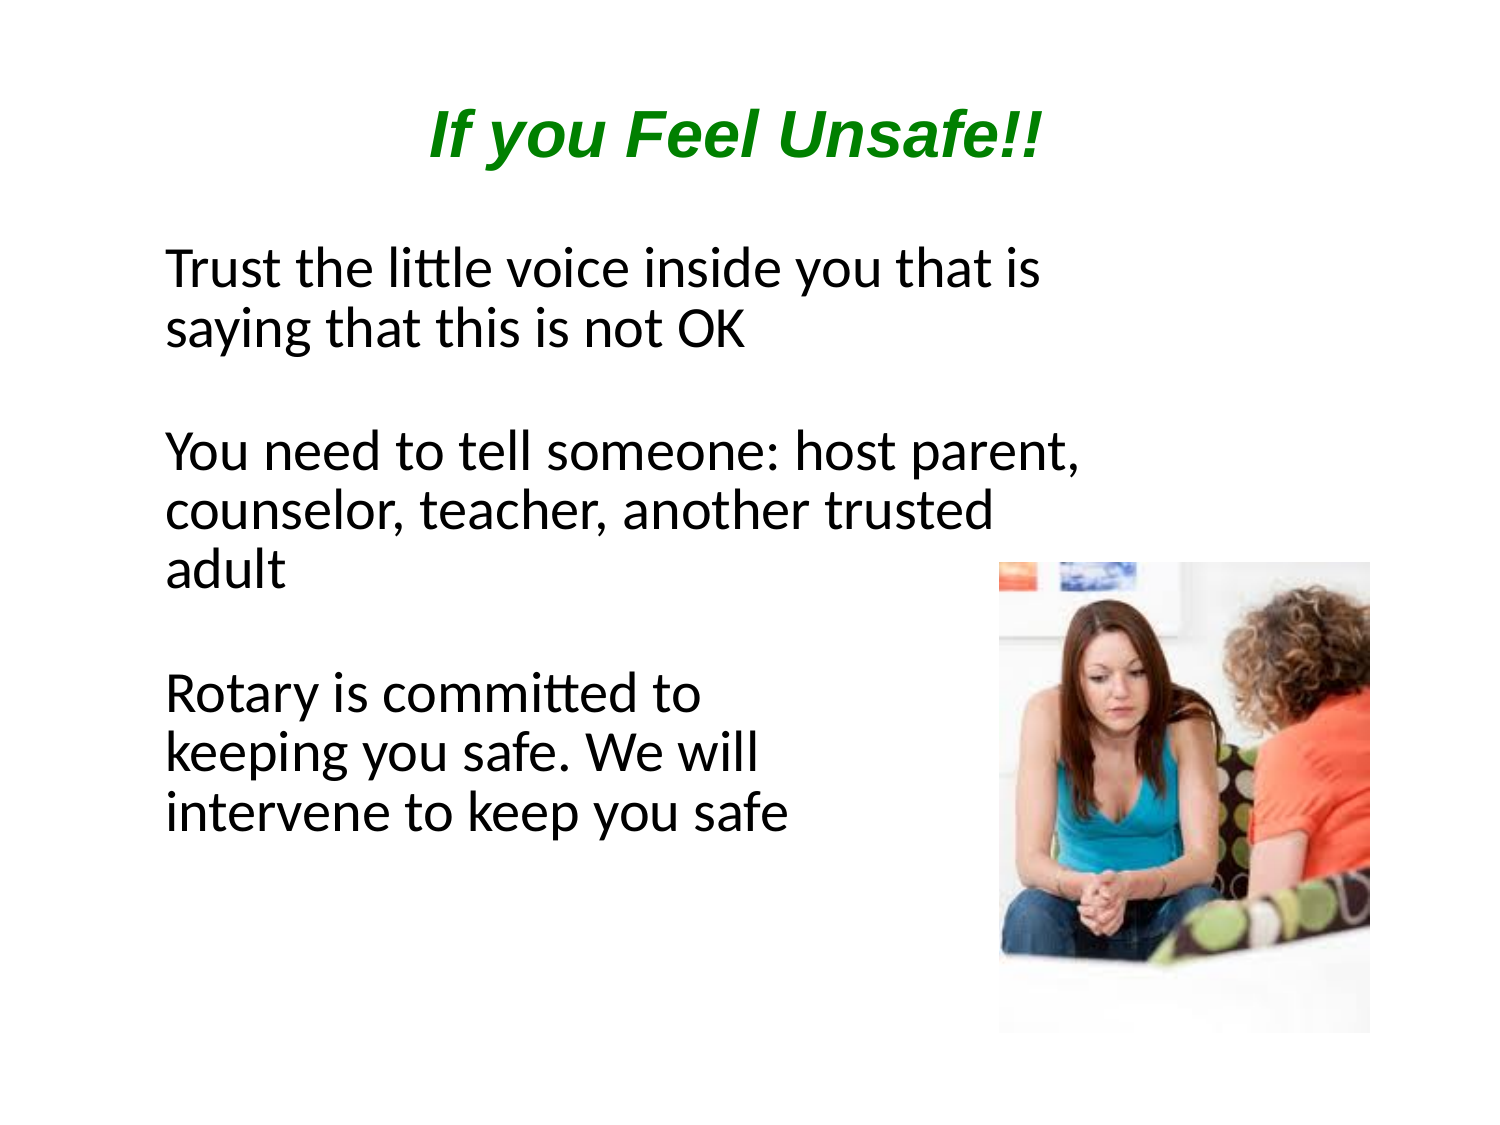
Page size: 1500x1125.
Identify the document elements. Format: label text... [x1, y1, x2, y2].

list Trust the little voice inside you that is saying that this is not OK You need to tell someone: host parent, counselor, teacher, another trusted adult Rotary is committed to keeping you safe. We will intervene to keep you safe [149, 224, 1355, 988]
picture [999, 562, 1371, 1033]
title If you Feel Unsafe!! [99, 37, 1376, 226]
